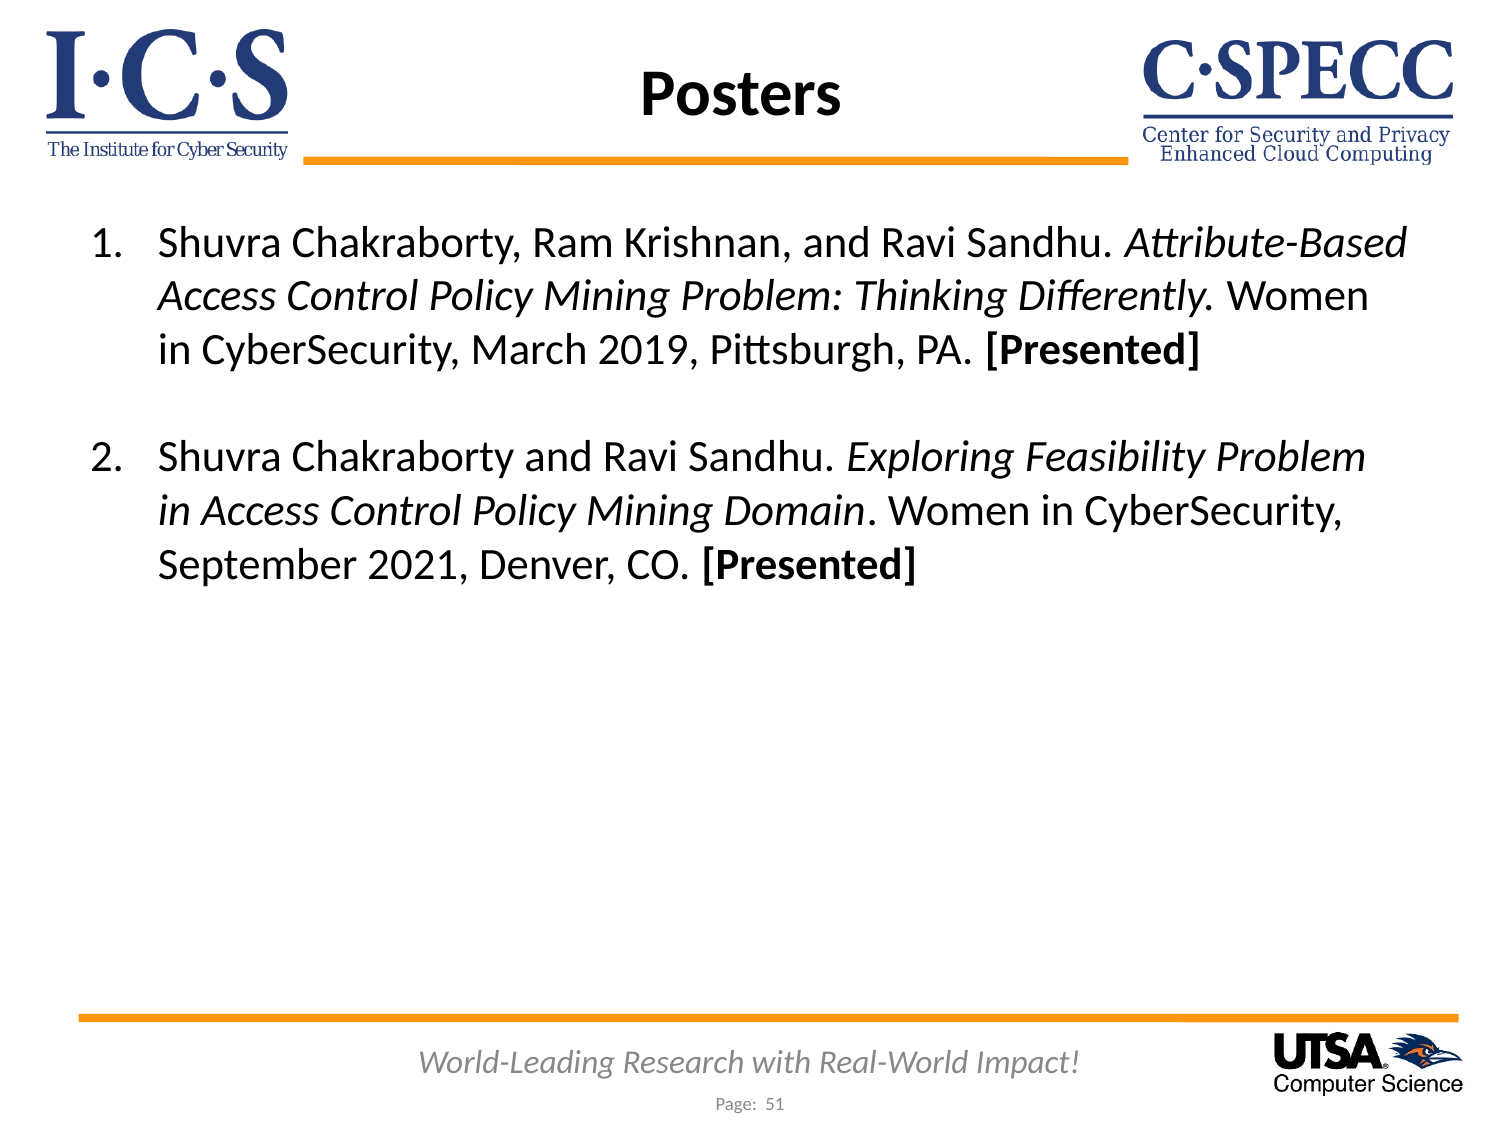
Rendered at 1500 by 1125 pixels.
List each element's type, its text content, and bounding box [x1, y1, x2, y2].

text_box Shuvra Chakraborty, Ram Krishnan, and Ravi Sandhu. Attribute-Based Access Control Policy Mining Problem: Thinking Differently. Women in CyberSecurity, March 2019, Pittsburgh, PA. [Presented] Shuvra Chakraborty and Ravi Sandhu. Exploring Feasibility Problem in Access Control Policy Mining Domain. Women in CyberSecurity, September 2021, Denver, CO. [Presented] [75, 204, 1425, 596]
text_box Posters [345, 41, 1138, 137]
picture [1143, 40, 1453, 165]
picture [46, 29, 288, 160]
picture [1264, 1022, 1473, 1098]
